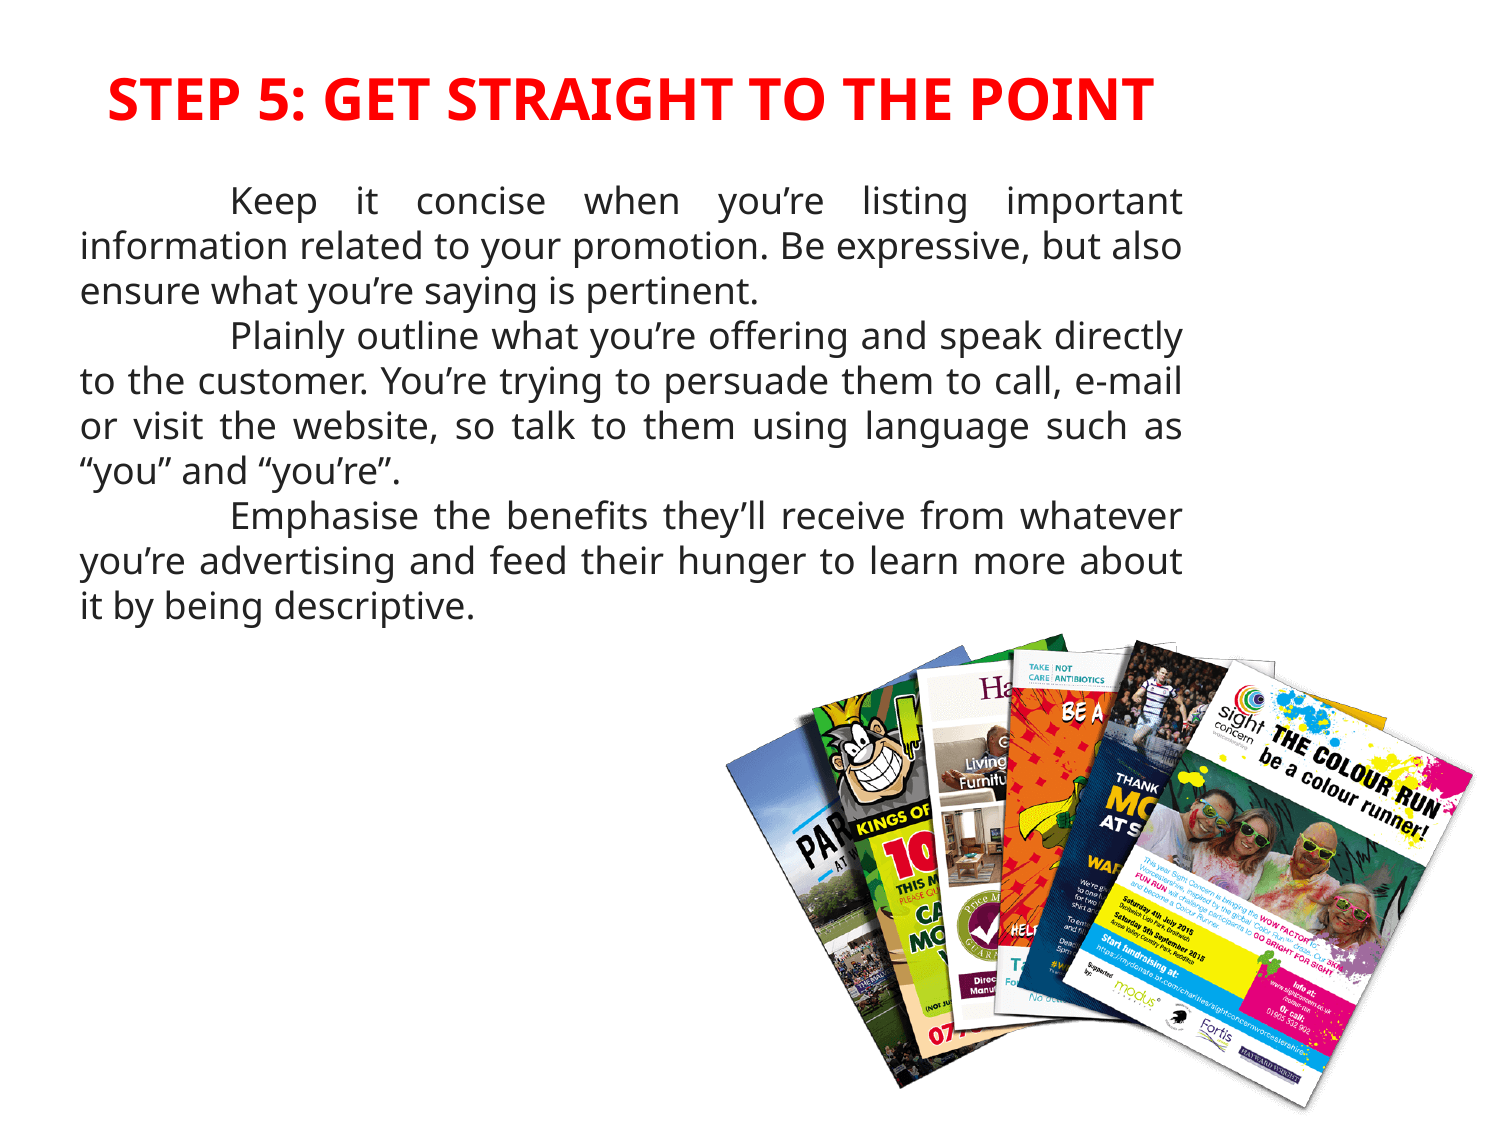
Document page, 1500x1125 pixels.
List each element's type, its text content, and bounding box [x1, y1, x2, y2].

text_box STEP 5: GET STRAIGHT TO THE POINT Keep it concise when you’re listing important information related to your promotion. Be expressive, but also ensure what you’re saying is pertinent. Plainly outline what you’re offering and speak directly to the customer. You’re trying to persuade them to call, e-mail or visit the website, so talk to them using language such as “you” and “you’re”. Emphasise the benefits they’ll receive from whatever you’re advertising and feed their hunger to learn more about it by being descriptive. [64, 54, 1199, 635]
picture [714, 617, 1479, 1125]
